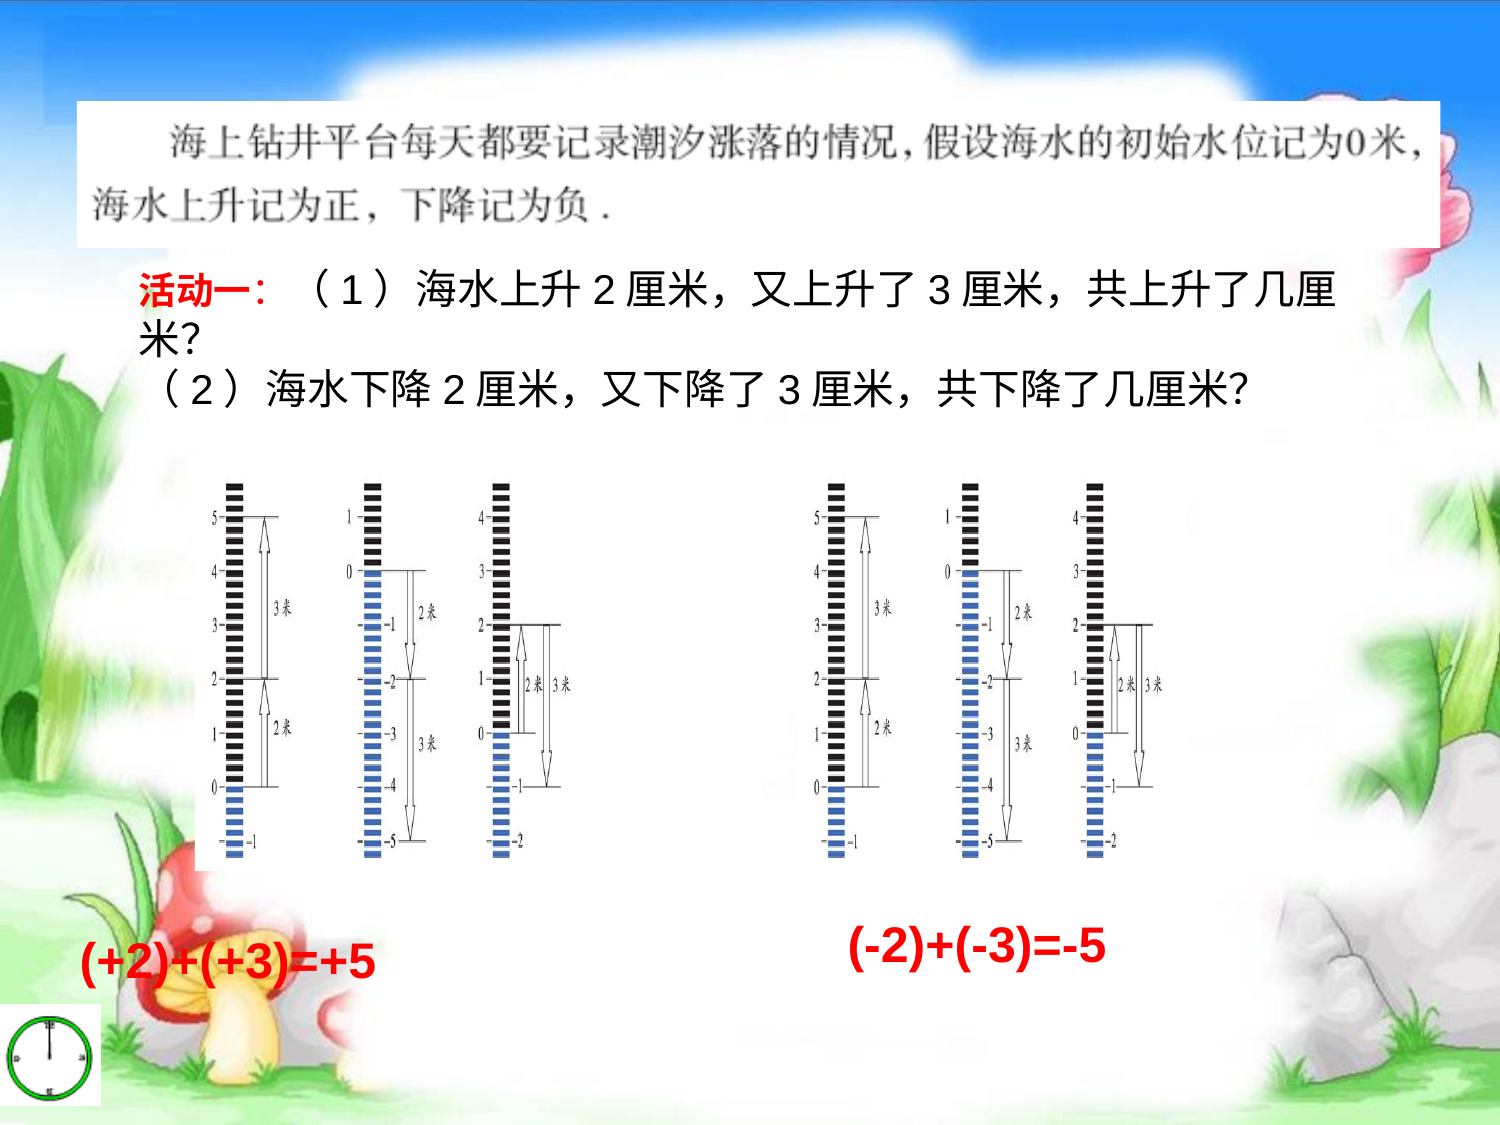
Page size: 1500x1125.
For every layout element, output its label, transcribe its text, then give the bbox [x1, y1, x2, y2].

text_box 活动一：（1）海水上升2厘米，又上升了3厘米，共上升了几厘米？ （2）海水下降2厘米，又下降了3厘米，共下降了几厘米？ [123, 255, 1436, 492]
text_box (-2)+(-3)=-5 [832, 918, 1294, 980]
text_box [147, 857, 1329, 918]
text_box (+2)+(+3)=+5 [64, 921, 526, 996]
picture [0, 0, 1500, 1125]
